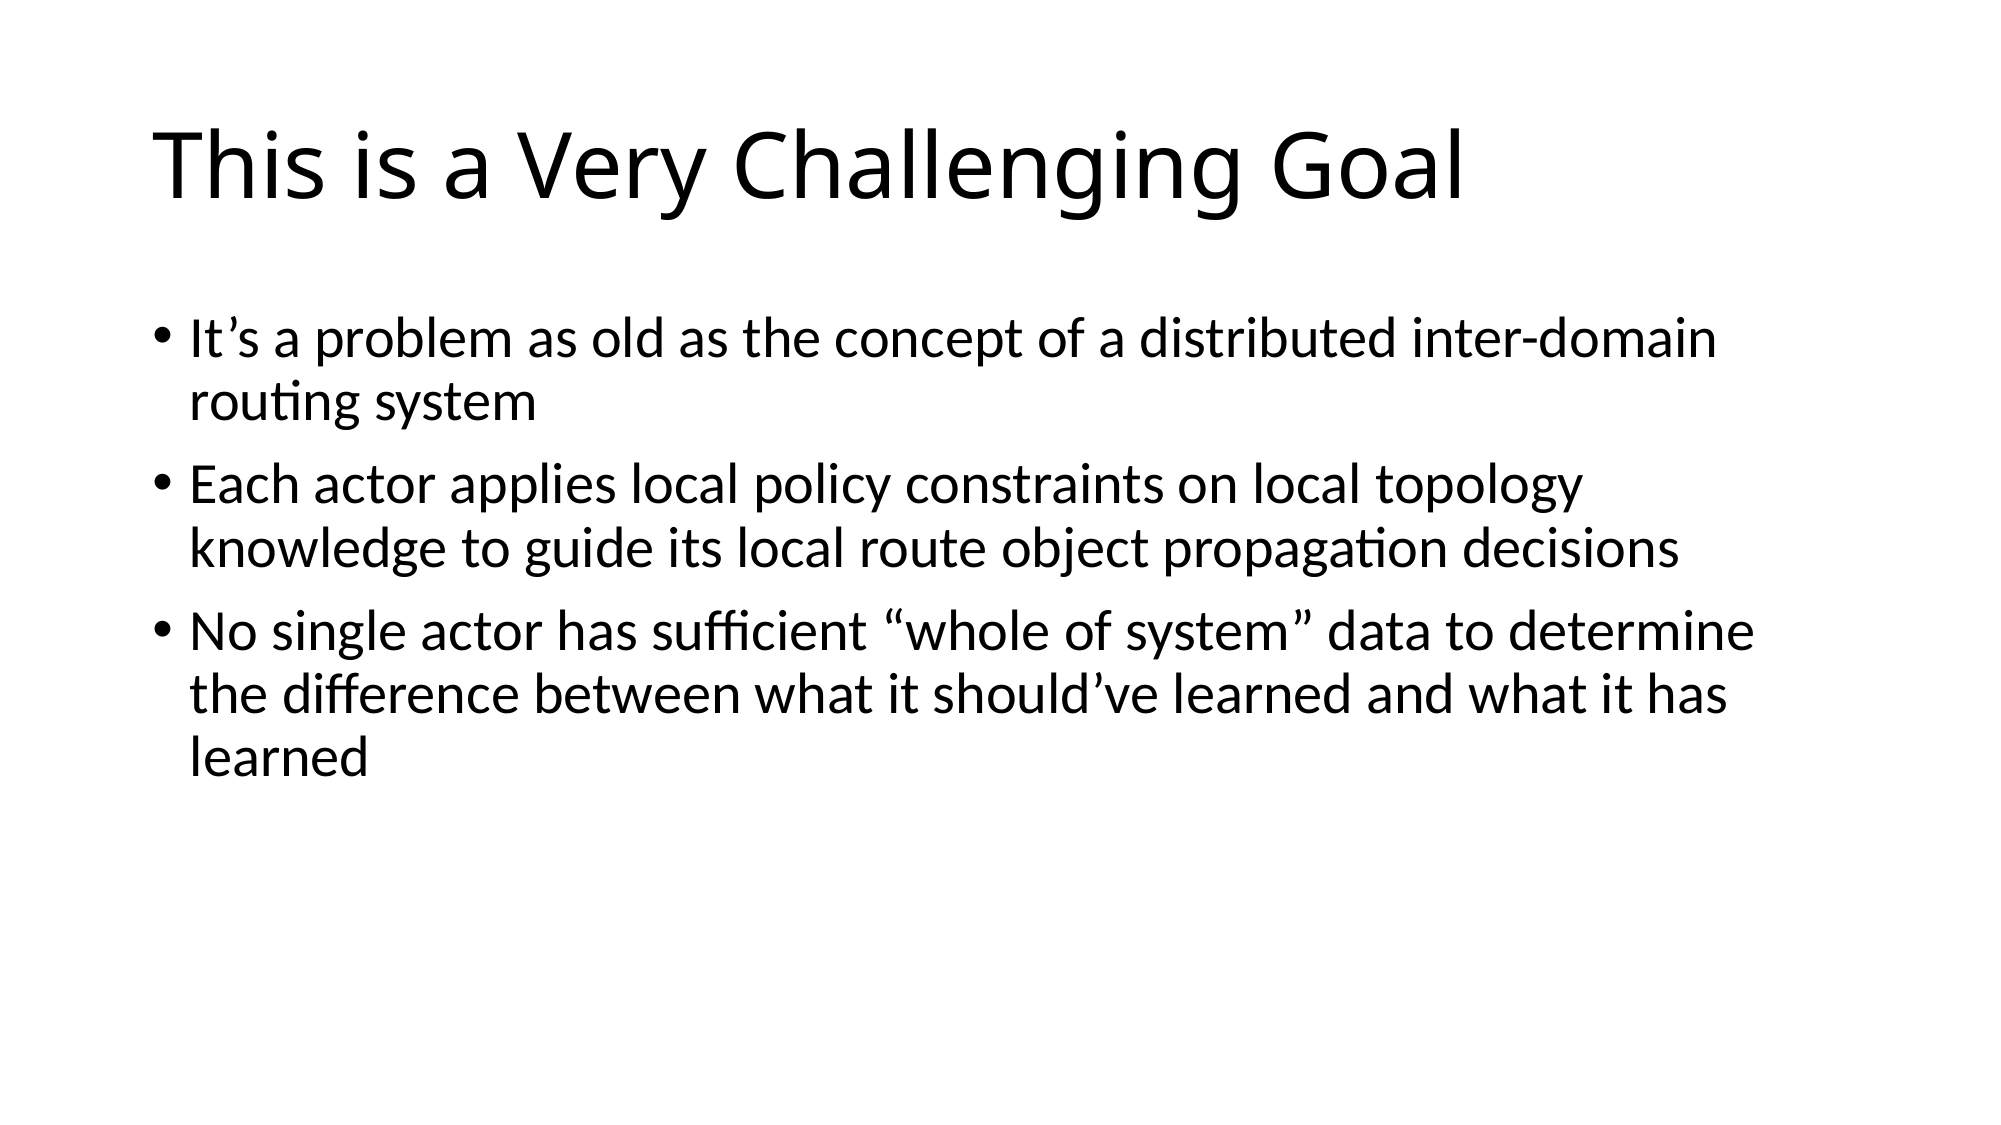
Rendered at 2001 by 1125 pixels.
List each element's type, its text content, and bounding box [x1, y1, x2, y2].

list It’s a problem as old as the concept of a distributed inter-domain routing system Each actor applies local policy constraints on local topology knowledge to guide its local route object propagation decisions No single actor has sufficient “whole of system” data to determine the difference between what it should’ve learned and what it has learned [137, 299, 1863, 1014]
title This is a Very Challenging Goal [137, 59, 1863, 278]
